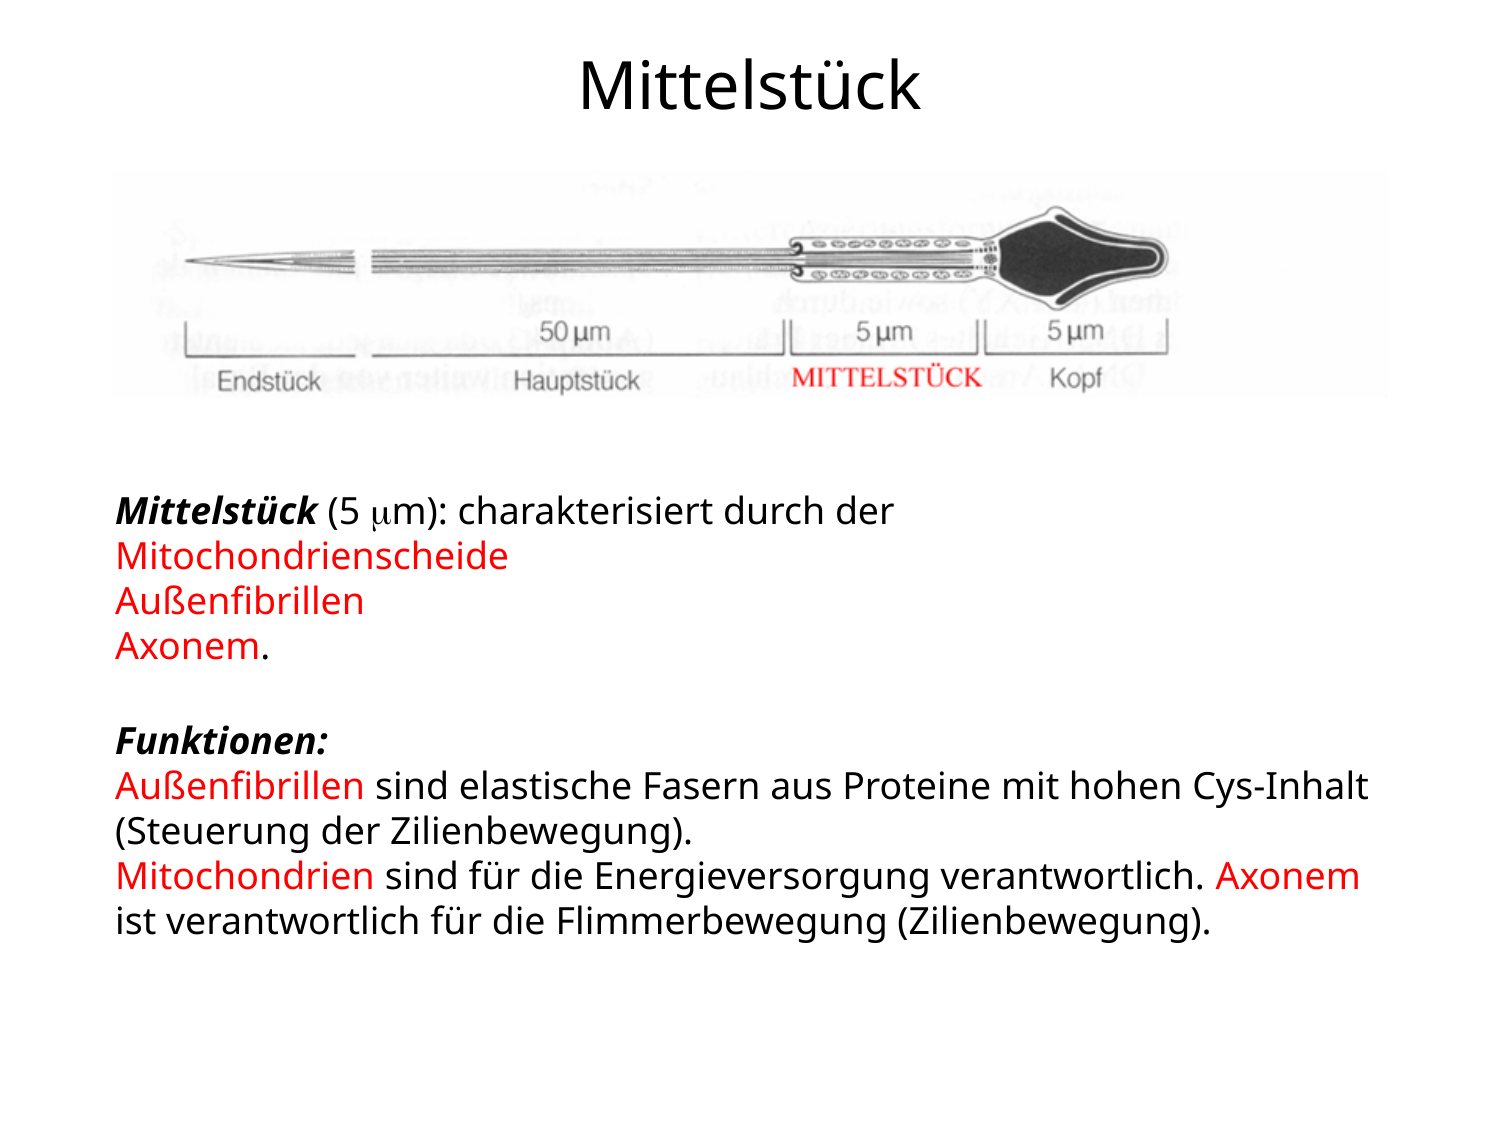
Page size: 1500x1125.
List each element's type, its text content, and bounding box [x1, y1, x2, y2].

text_box Mittelstück (5 mm): charakterisiert durch der Mitochondrienscheide Außenfibrillen Axonem. Funktionen: Außenfibrillen sind elastische Fasern aus Proteine mit hohen Cys-Inhalt (Steuerung der Zilienbewegung). Mitochondrien sind für die Energieversorgung verantwortlich. Axonem ist verantwortlich für die Flimmerbewegung (Zilienbewegung). [100, 479, 1400, 1007]
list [112, 170, 1388, 398]
title Mittelstück [112, 16, 1388, 150]
